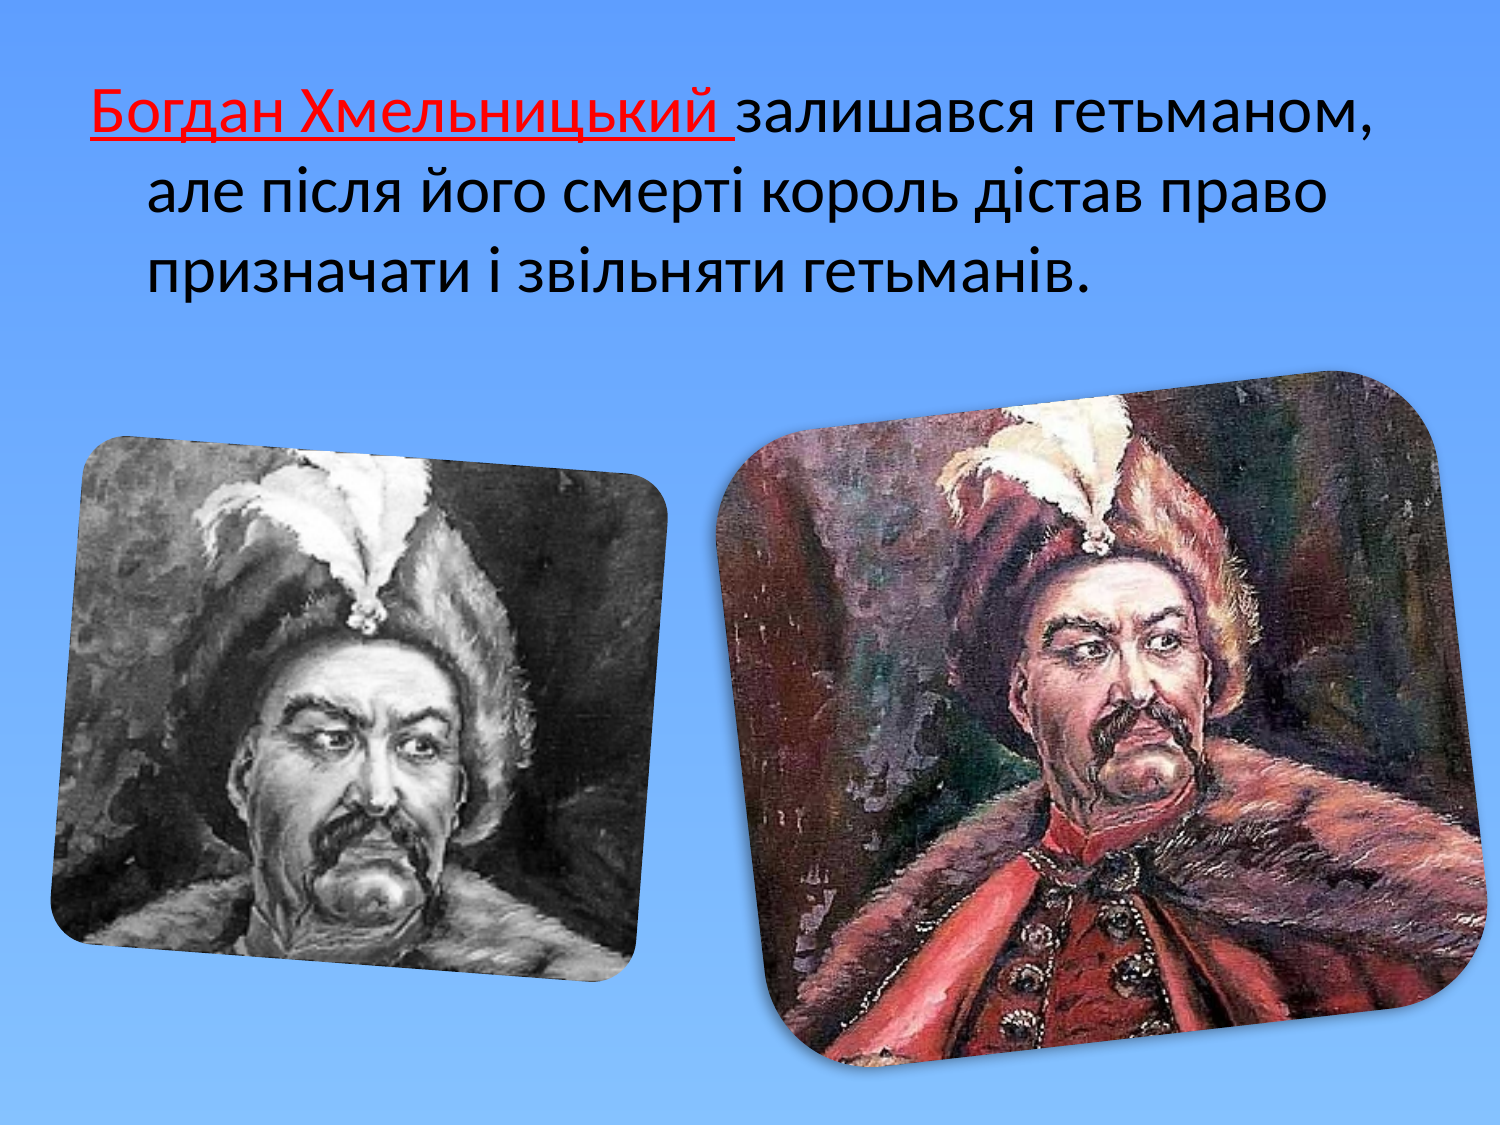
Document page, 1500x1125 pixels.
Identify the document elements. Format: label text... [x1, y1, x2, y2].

picture [50, 436, 668, 982]
picture [715, 370, 1488, 1067]
list Богдан Хмельницький залишався гетьманом, але після його смерті король дістав право призначати і звільняти гетьманів. [74, 58, 1426, 1006]
